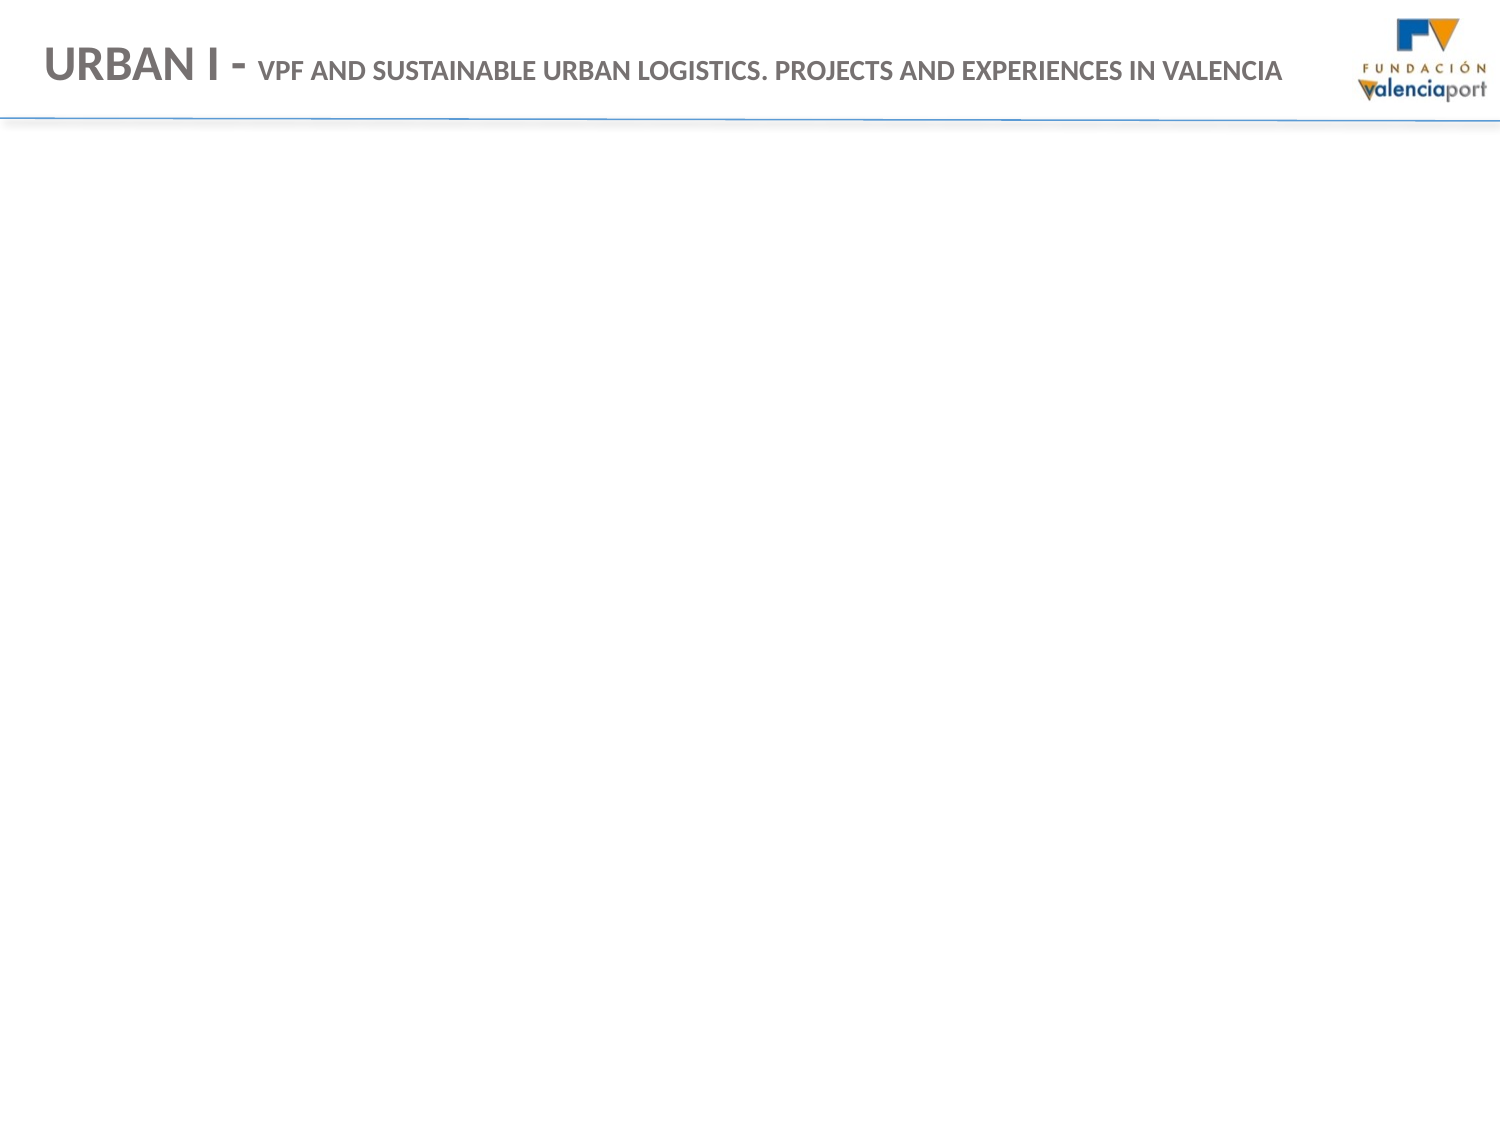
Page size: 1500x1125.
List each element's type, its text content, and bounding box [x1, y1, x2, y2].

text_box URBAN I - VPF AND SUSTAINABLE URBAN LOGISTICS. PROJECTS AND EXPERIENCES IN VALENCIA [29, 22, 1340, 98]
picture [1352, 18, 1500, 103]
